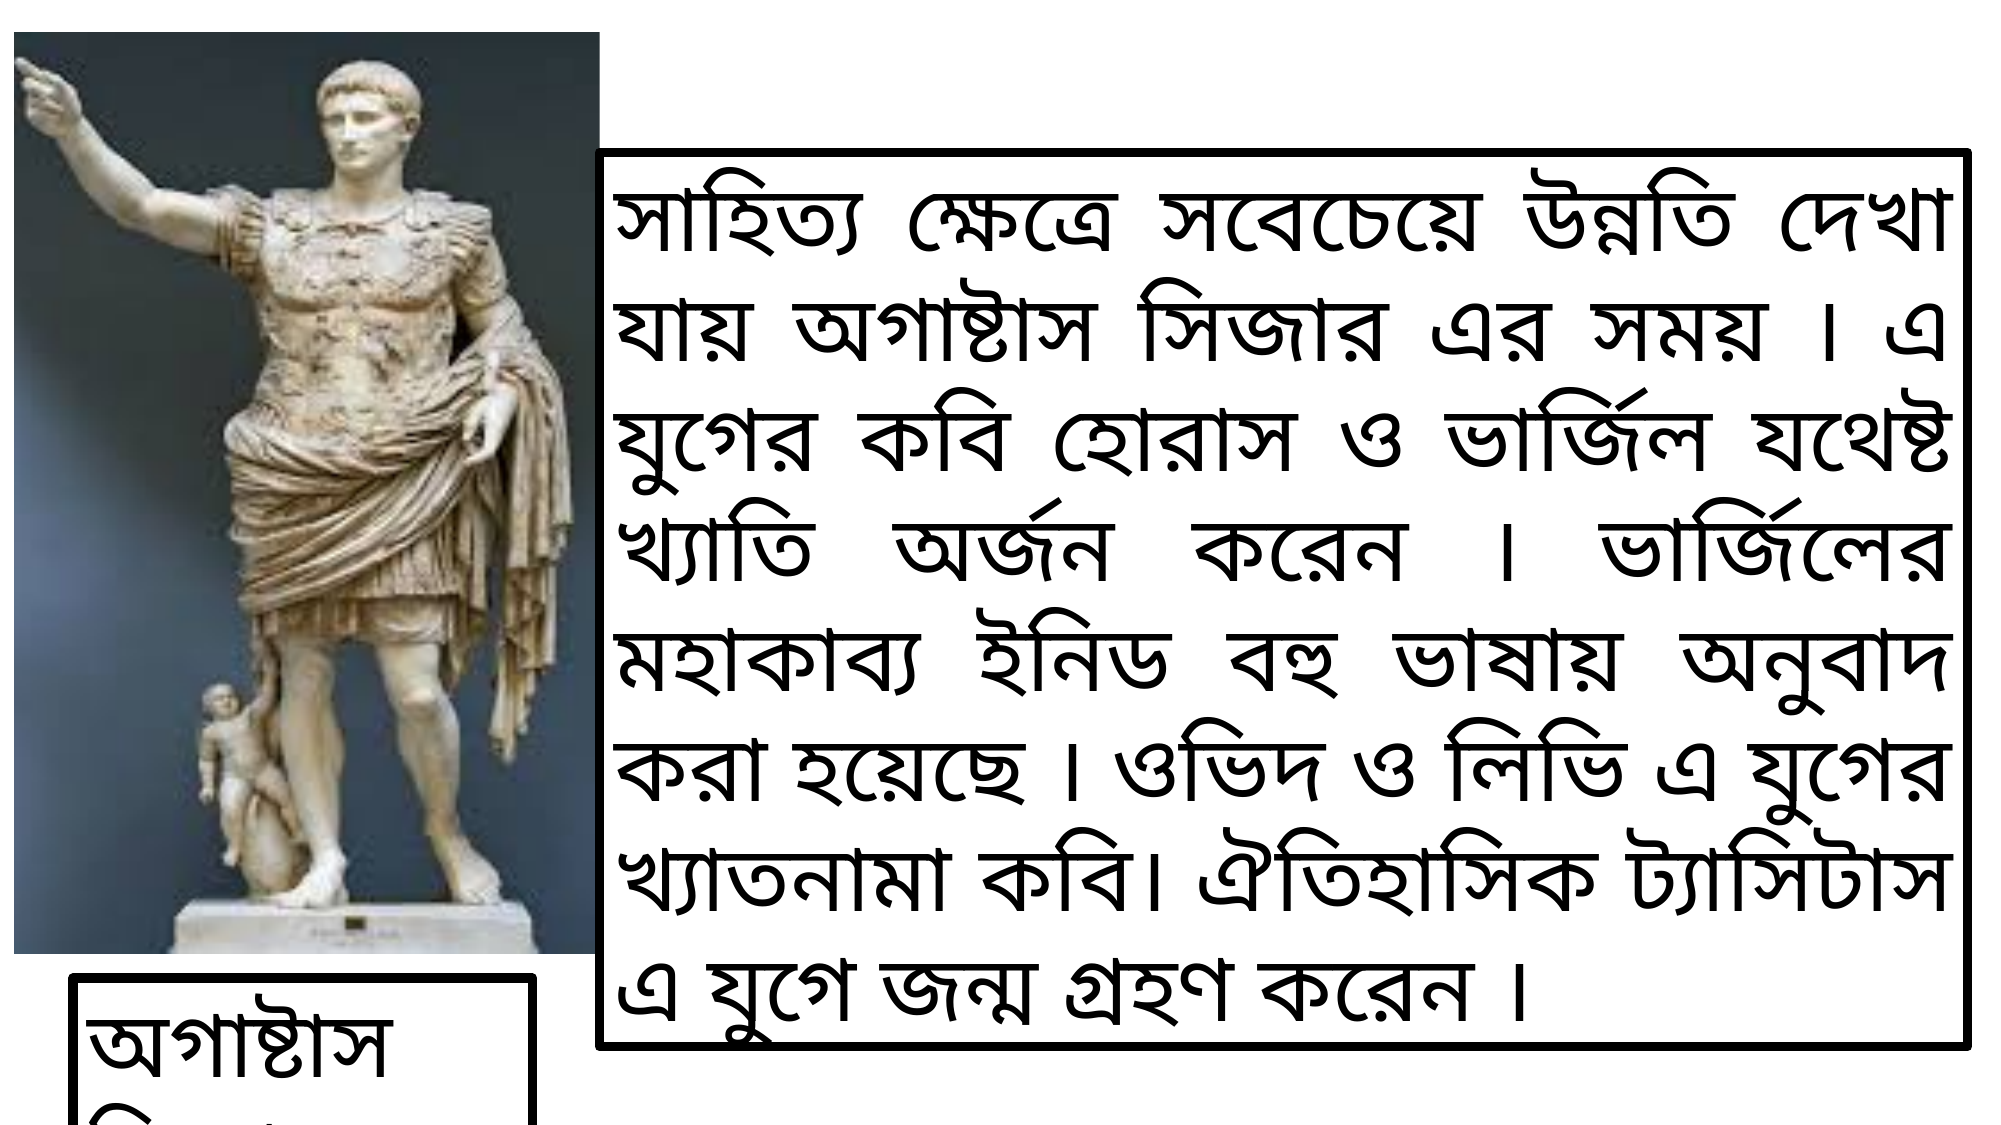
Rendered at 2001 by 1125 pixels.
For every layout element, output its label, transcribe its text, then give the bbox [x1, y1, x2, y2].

text_box অগাষ্টাস সিজার [72, 978, 533, 1125]
text_box সাহিত্য ক্ষেত্রে সবেচেয়ে উন্নতি দেখা যায় অগাষ্টাস সিজার এর সময় । এ যুগের কবি হোরাস ও ভার্জিল যথেষ্ট খ্যাতি অর্জন করেন । ভার্জিলের মহাকাব্য ইনিড বহু ভাষায় অনুবাদ করা হয়েছে । ওভিদ ও লিভি এ যুগের খ্যাতনামা কবি। ঐতিহাসিক ট্যাসিটাস এ যুগে জন্ম গ্রহণ করেন । [599, 152, 1968, 1047]
picture [14, 32, 600, 954]
